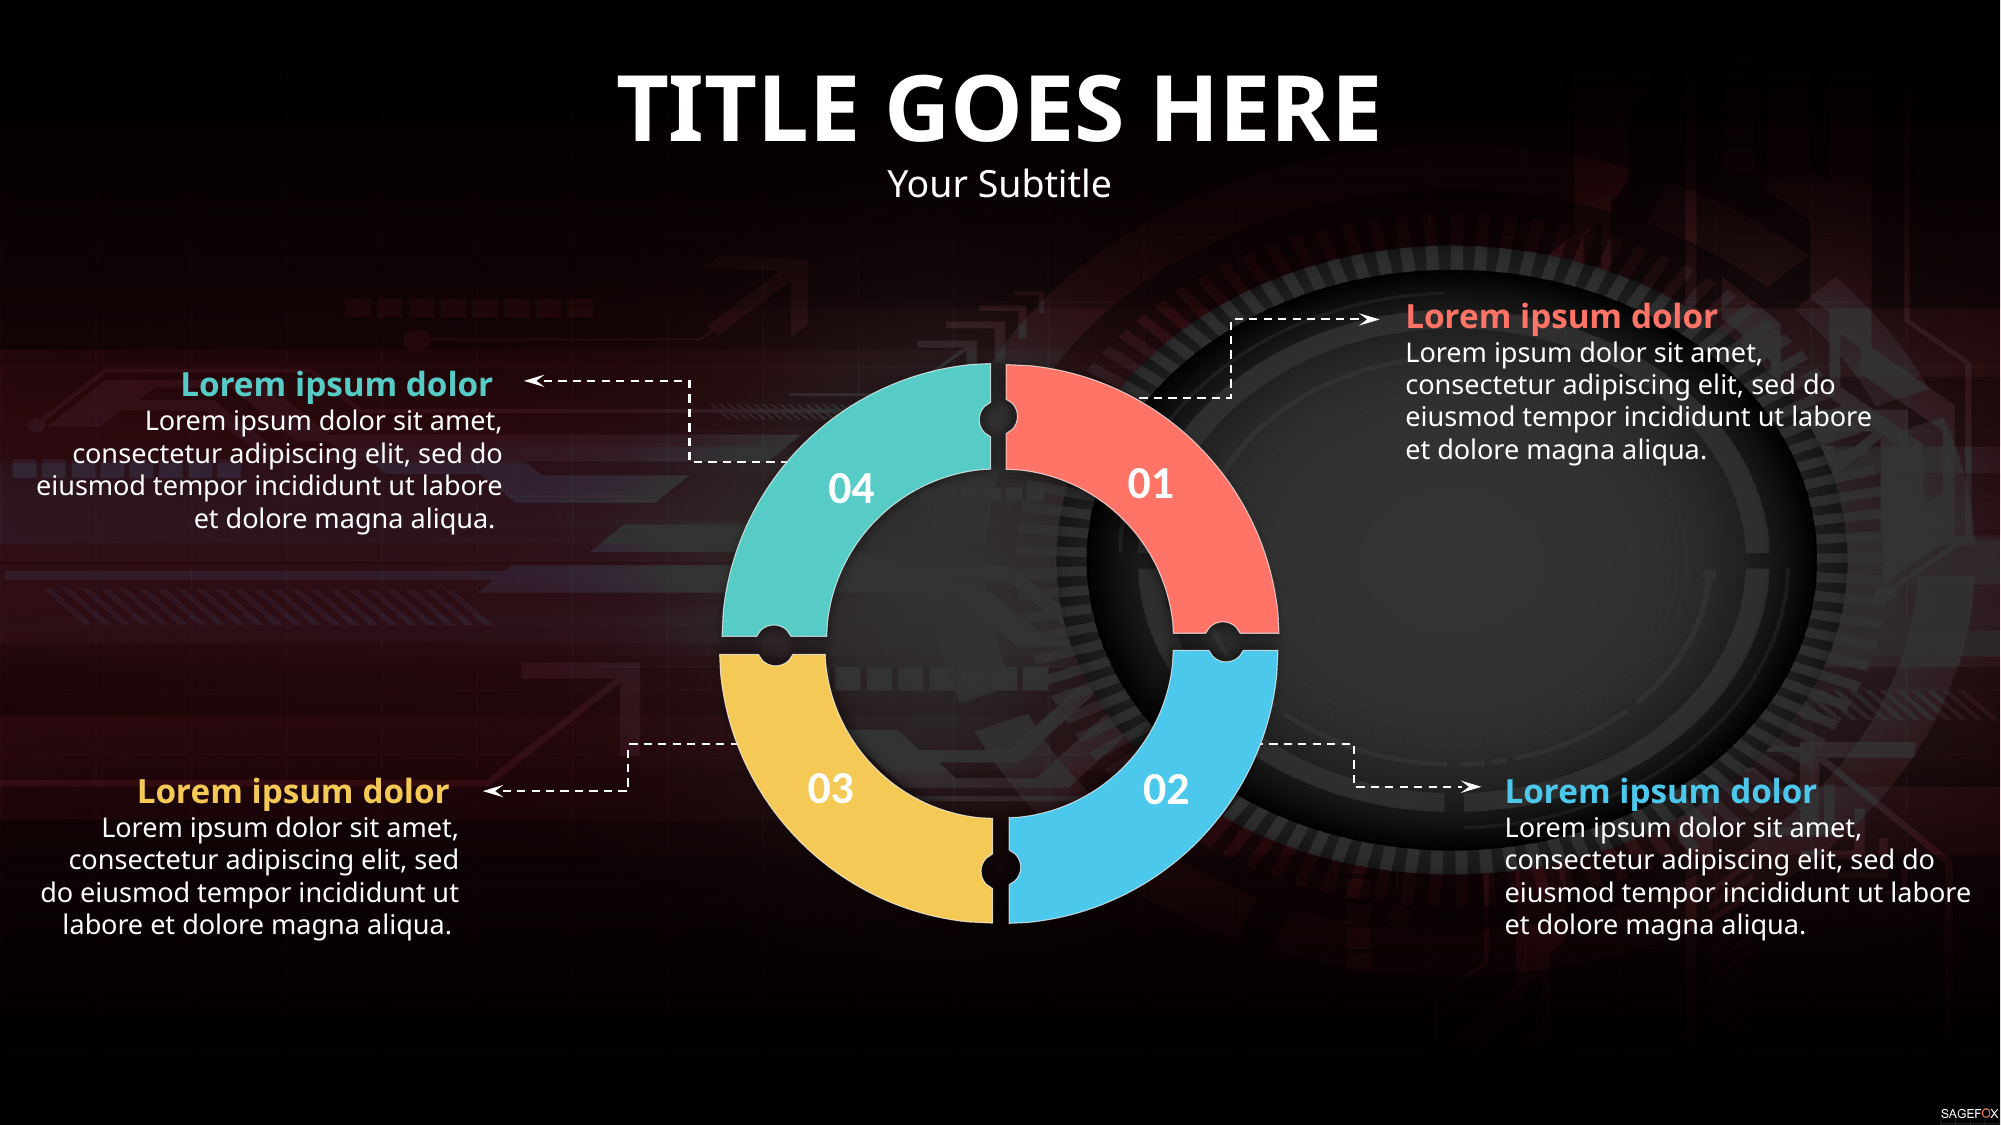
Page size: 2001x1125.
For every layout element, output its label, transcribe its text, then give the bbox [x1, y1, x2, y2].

text_box Lorem ipsum dolor Lorem ipsum dolor sit amet, consectetur adipiscing elit, sed do eiusmod tempor incididunt ut labore et dolore magna aliqua. [1494, 765, 1988, 946]
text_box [721, 363, 991, 637]
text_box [523, 380, 721, 463]
text_box Lorem ipsum dolor Lorem ipsum dolor sit amet, consectetur adipiscing elit, sed do eiusmod tempor incididunt ut labore et dolore magna aliqua. [1395, 289, 1889, 470]
picture [0, 0, 2001, 1125]
text_box TITLE GOES HERE Your Subtitle [548, 42, 1452, 212]
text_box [482, 744, 719, 792]
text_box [719, 654, 993, 924]
text_box Lorem ipsum dolor Lorem ipsum dolor sit amet, consectetur adipiscing elit, sed do eiusmod tempor incididunt ut labore et dolore magna aliqua. [15, 358, 513, 539]
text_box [1278, 743, 1482, 787]
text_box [1006, 364, 1279, 634]
text_box Lorem ipsum dolor Lorem ipsum dolor sit amet, consectetur adipiscing elit, sed do eiusmod tempor incididunt ut labore et dolore magna aliqua. [23, 765, 469, 946]
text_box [1009, 650, 1278, 924]
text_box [1081, 319, 1380, 398]
